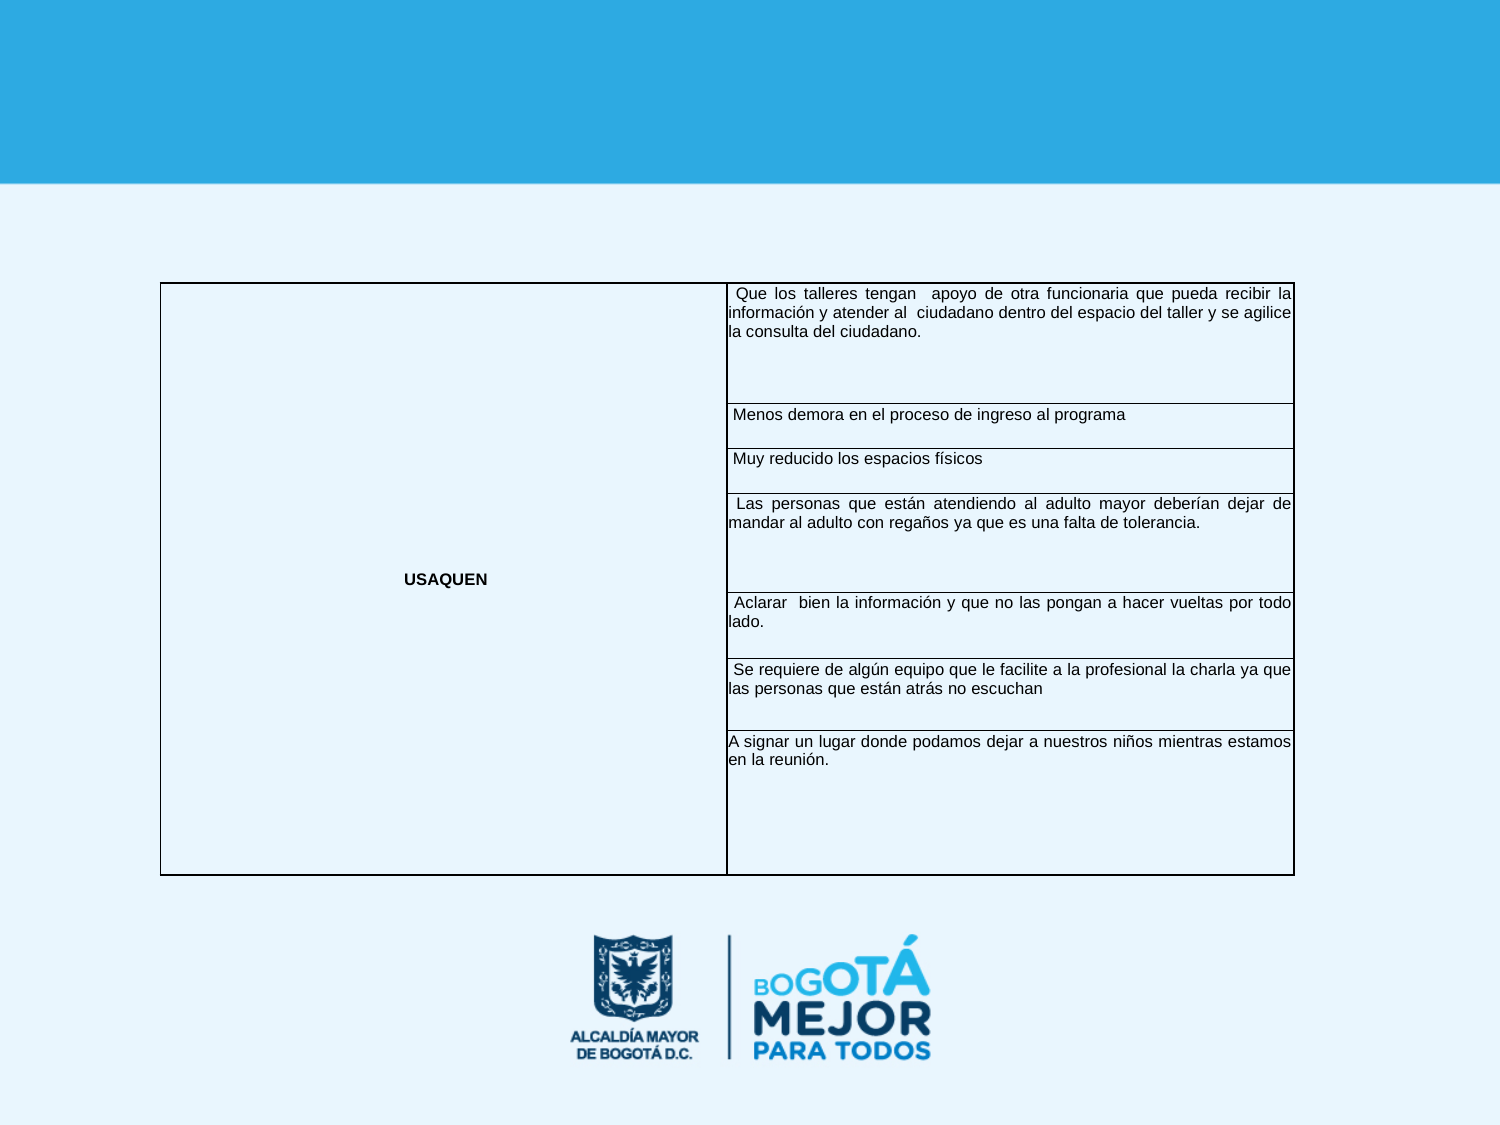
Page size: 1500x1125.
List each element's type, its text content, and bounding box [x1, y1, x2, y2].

table_cell Se requiere de algún equipo que le facilite a la profesional la charla ya que las personas que están atrás no escuchan [728, 659, 1293, 730]
table_header Que los talleres tengan apoyo de otra funcionaria que pueda recibir la información y atender al ciudadano dentro del espacio del taller y se agilice la consulta del ciudadano. [728, 284, 1293, 403]
table_header USAQUEN [161, 284, 726, 874]
table_cell Aclarar bien la información y que no las pongan a hacer vueltas por todo lado. [728, 593, 1293, 658]
picture [0, 0, 1500, 1125]
table_cell Muy reducido los espacios físicos [728, 449, 1293, 493]
table_cell A signar un lugar donde podamos dejar a nuestros niños mientras estamos en la reunión. [728, 731, 1293, 874]
table_cell Menos demora en el proceso de ingreso al programa [728, 404, 1293, 448]
table_cell Las personas que están atendiendo al adulto mayor deberían dejar de mandar al adulto con regaños ya que es una falta de tolerancia. [728, 494, 1293, 592]
